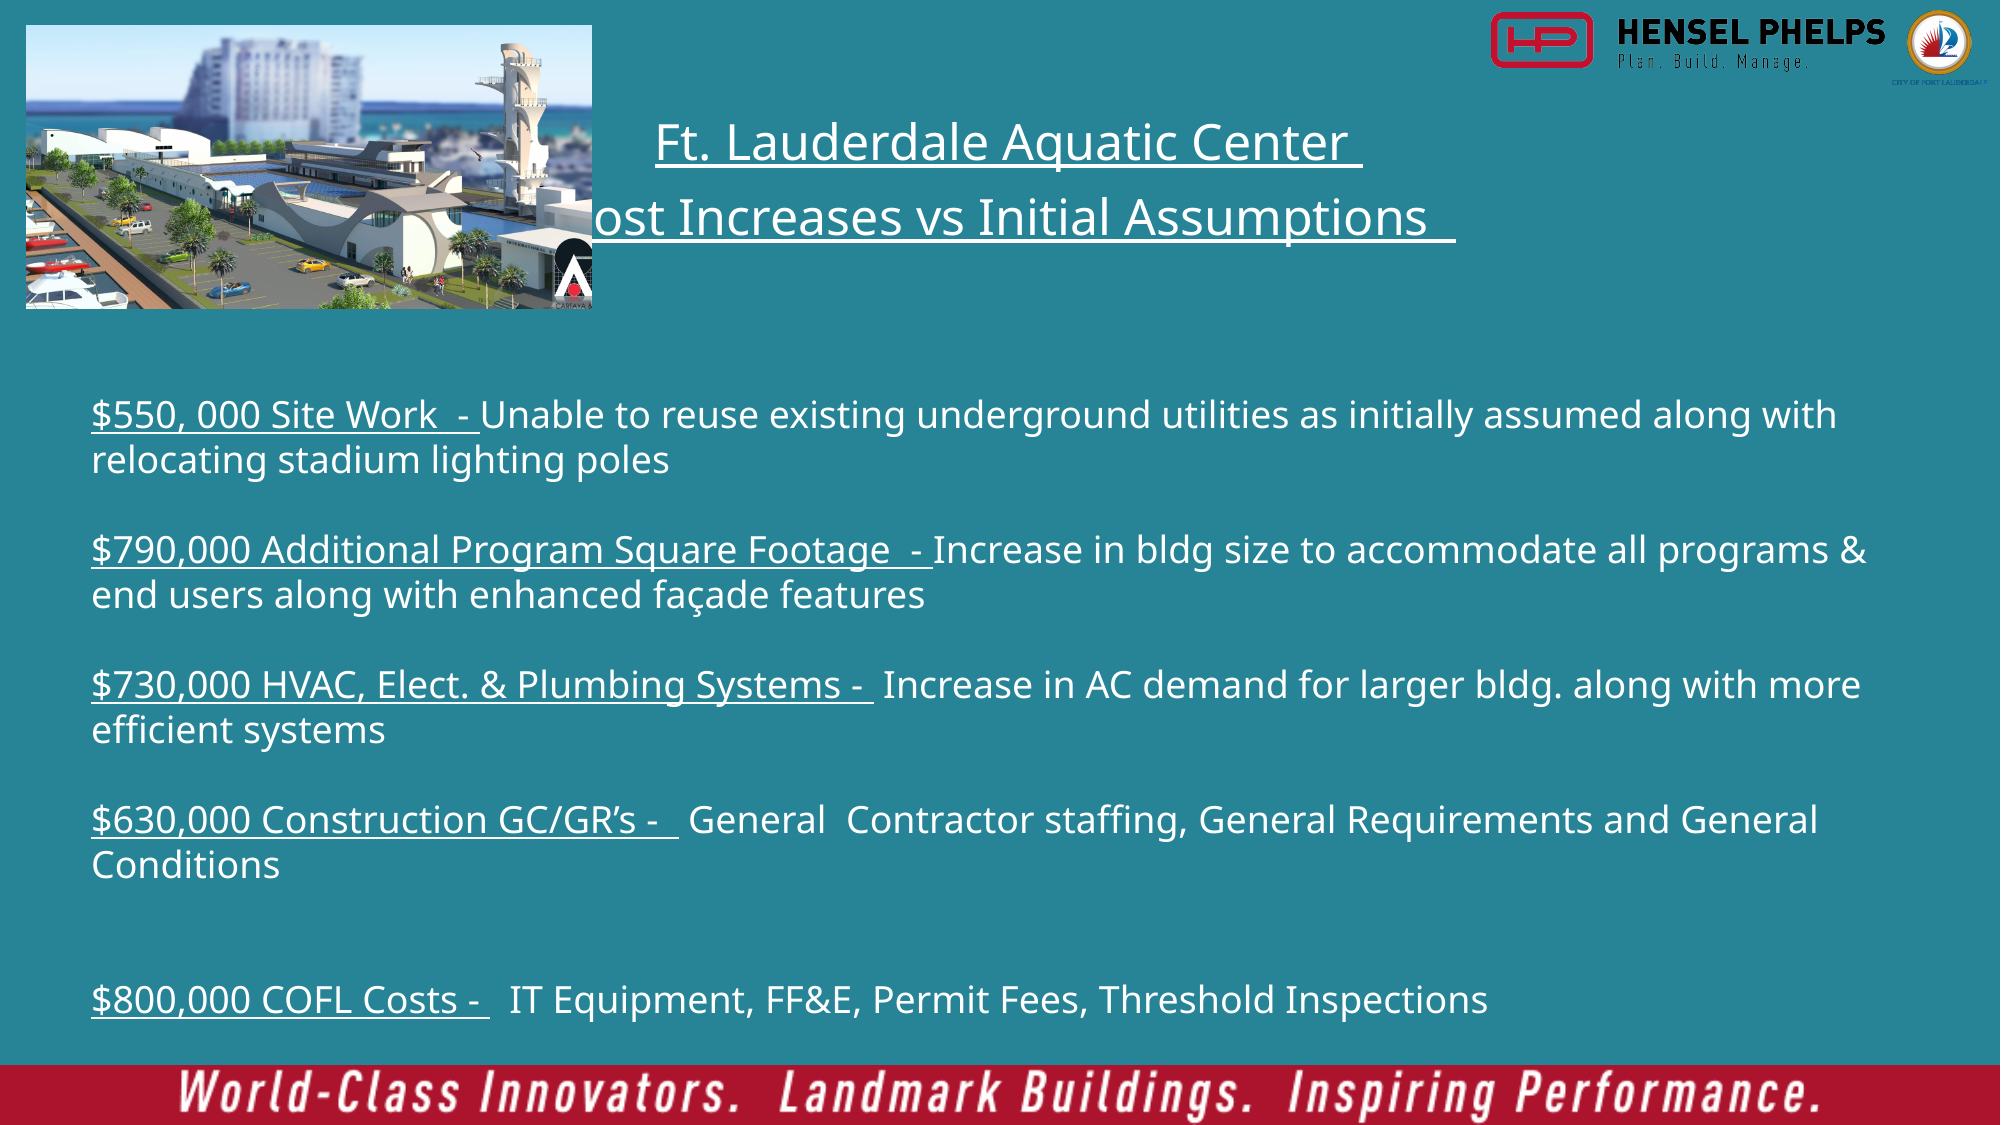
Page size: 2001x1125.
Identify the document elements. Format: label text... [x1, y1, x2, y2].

subtitle Ft. Lauderdale Aquatic Center Cost Increases vs Initial Assumptions [521, 0, 1497, 254]
picture [0, 1065, 2000, 1125]
picture [1491, 12, 1885, 72]
picture [1892, 10, 1987, 85]
text_box $550, 000 Site Work - Unable to reuse existing underground utilities as initially assumed along with relocating stadium lighting poles $790,000 Additional Program Square Footage - Increase in bldg size to accommodate all programs & end users along with enhanced façade features $730,000 HVAC, Elect. & Plumbing Systems - Increase in AC demand for larger bldg. along with more efficient systems $630,000 Construction GC/GR’s - General Contractor staffing, General Requirements and General Conditions $800,000 COFL Costs - IT Equipment, FF&E, Permit Fees, Threshold Inspections [76, 383, 1910, 1065]
picture [26, 25, 592, 309]
